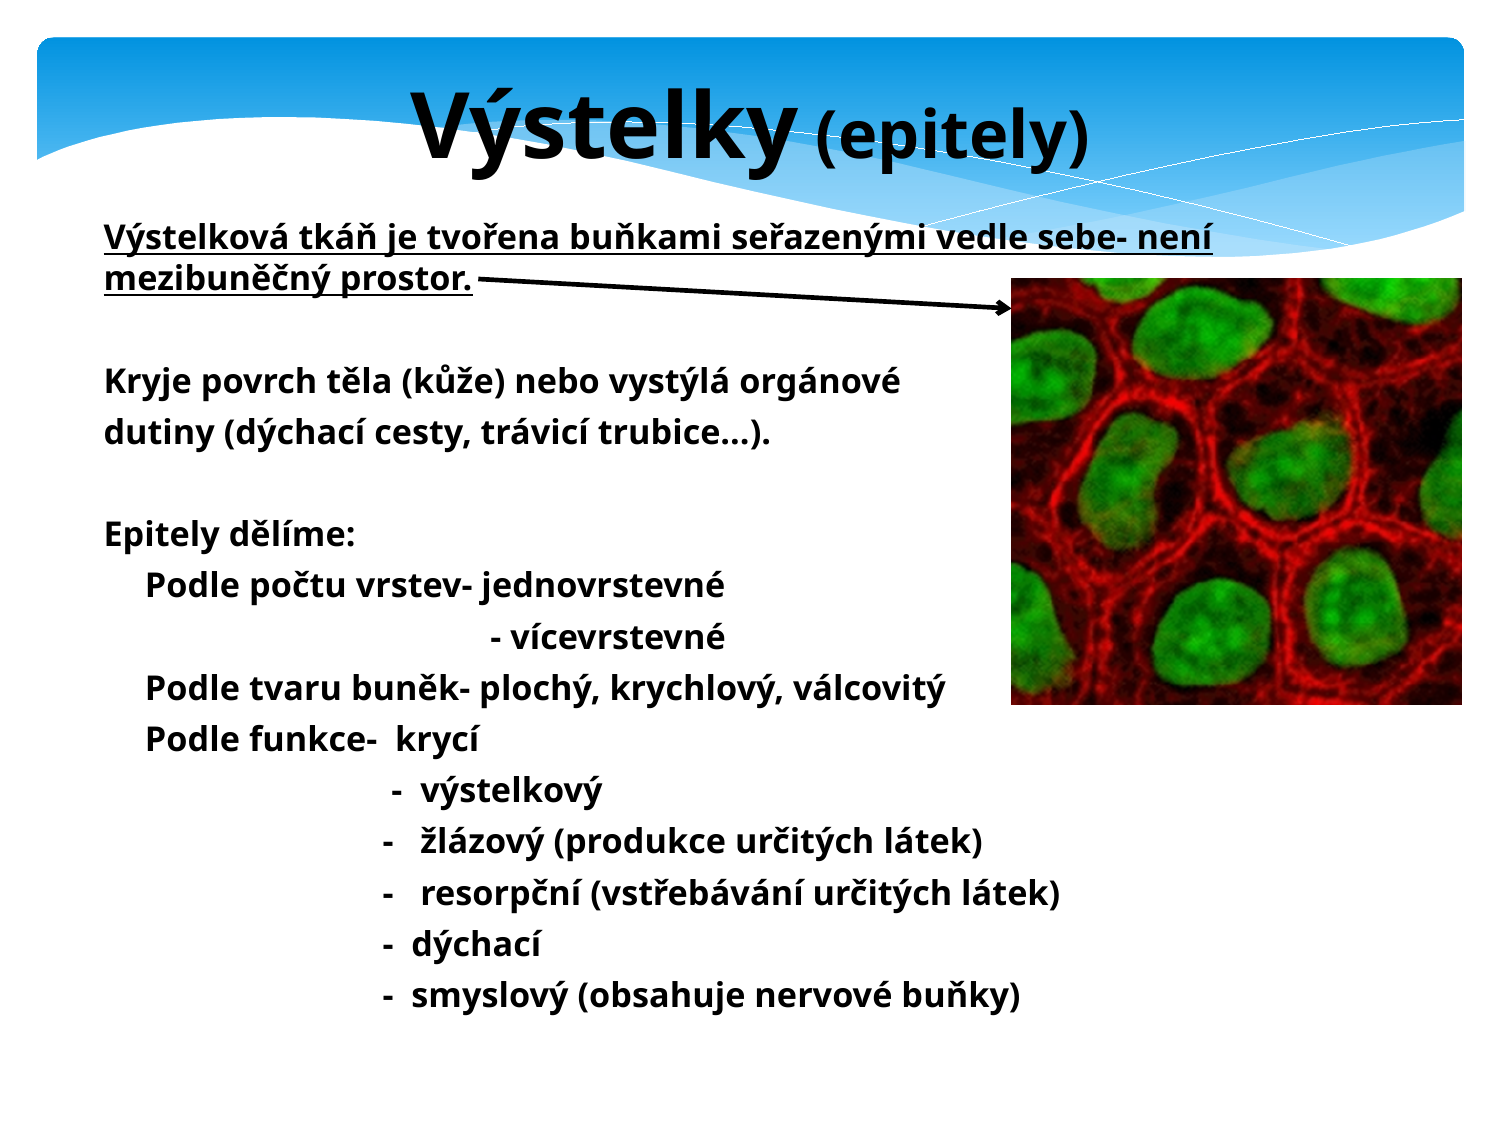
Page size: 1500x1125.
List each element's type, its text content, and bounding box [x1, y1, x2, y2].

picture [1011, 278, 1462, 705]
list Výstelková tkáň je tvořena buňkami seřazenými vedle sebe- není mezibuněčný prostor. Kryje povrch těla (kůže) nebo vystýlá orgánové dutiny (dýchací cesty, trávicí trubice…). Epitely dělíme: Podle počtu vrstev- jednovrstevné - vícevrstevné Podle tvaru buněk- plochý, krychlový, válcovitý Podle funkce- krycí - výstelkový - žlázový (produkce určitých látek) - resorpční (vstřebávání určitých látek) - dýchací - smyslový (obsahuje nervové buňky) [88, 208, 1329, 1071]
title Výstelky (epitely) [64, 78, 1436, 185]
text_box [477, 278, 1012, 309]
